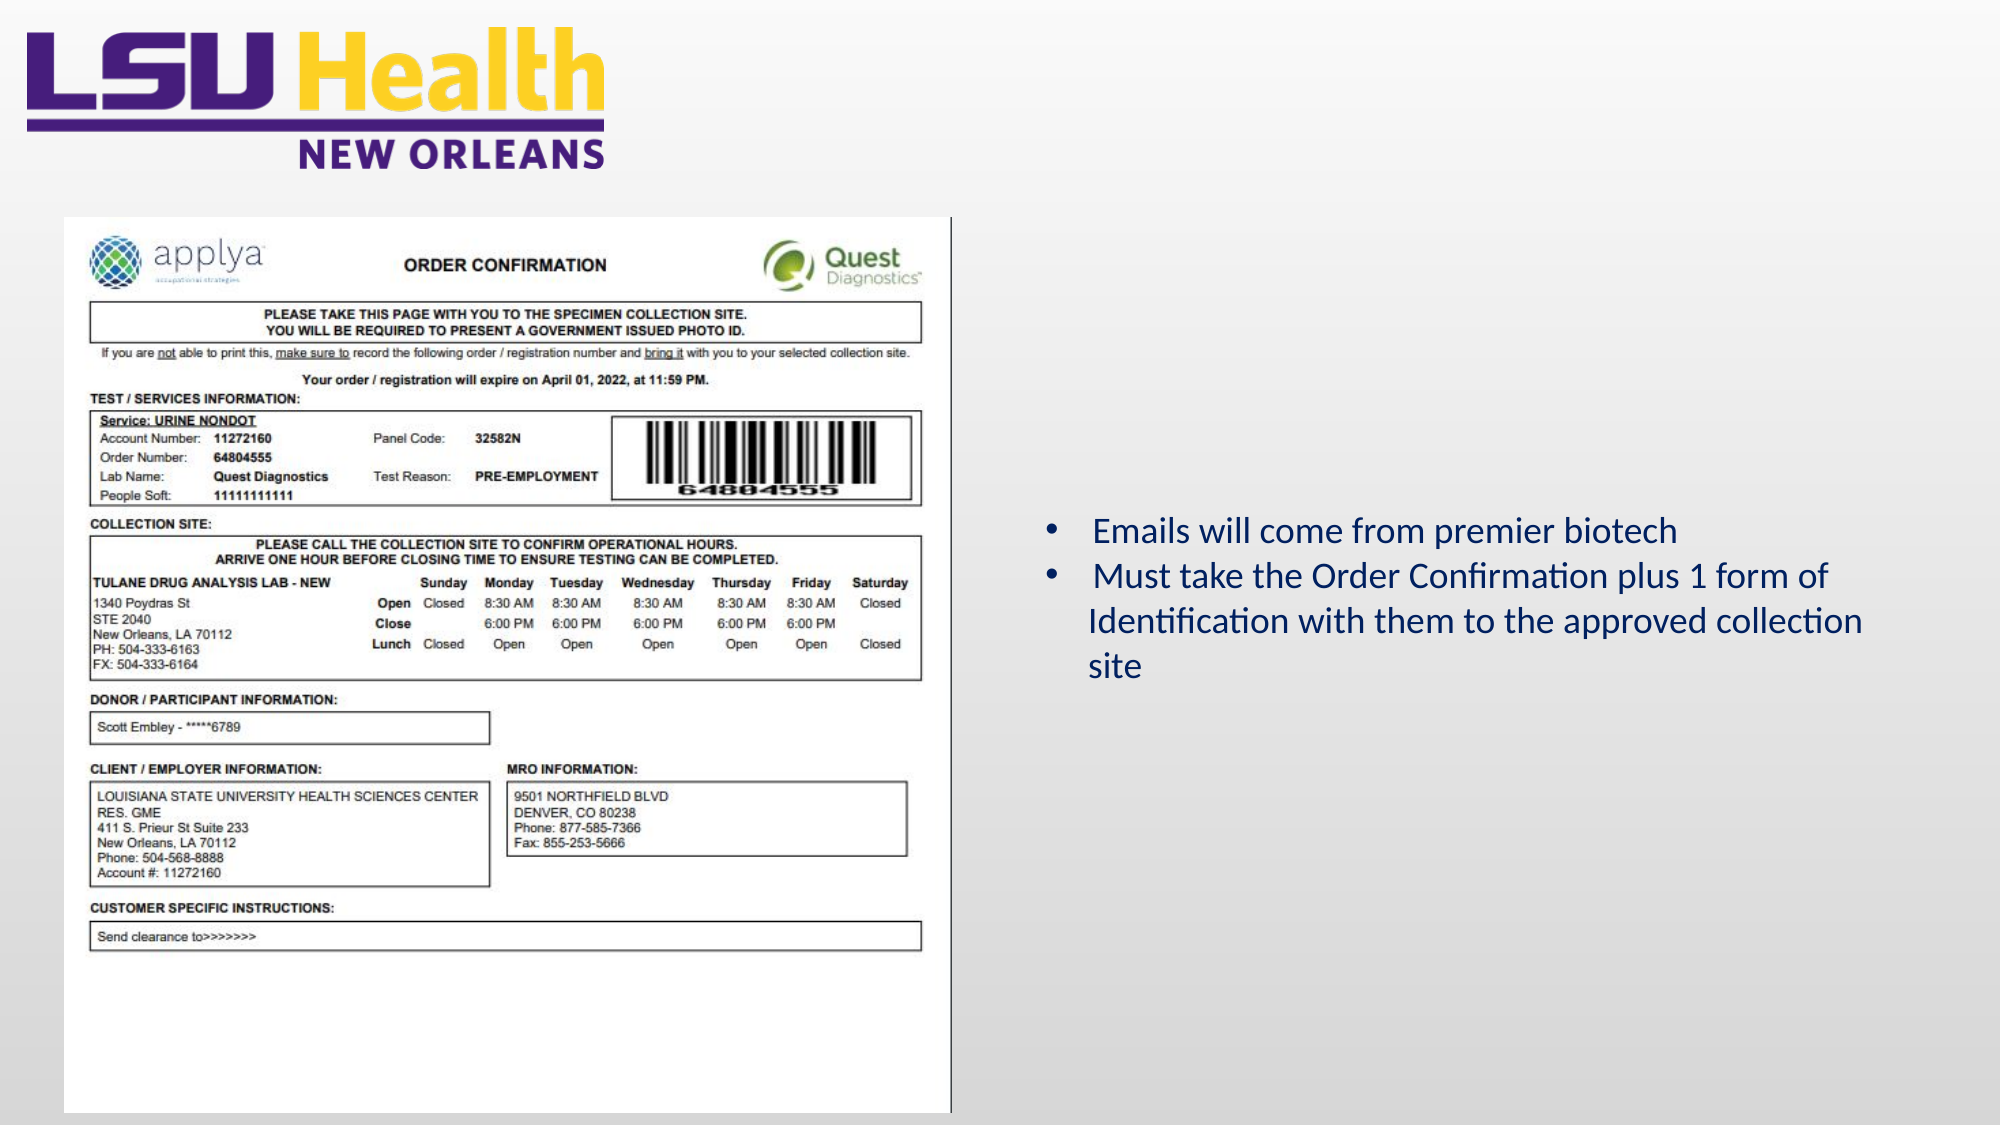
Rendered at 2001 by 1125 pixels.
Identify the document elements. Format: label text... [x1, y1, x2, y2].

text_box Emails will come from premier biotech Must take the Order Confirmation plus 1 form of Identification with them to the approved collection site [1030, 498, 1888, 693]
picture [27, 27, 604, 169]
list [63, 217, 951, 1113]
